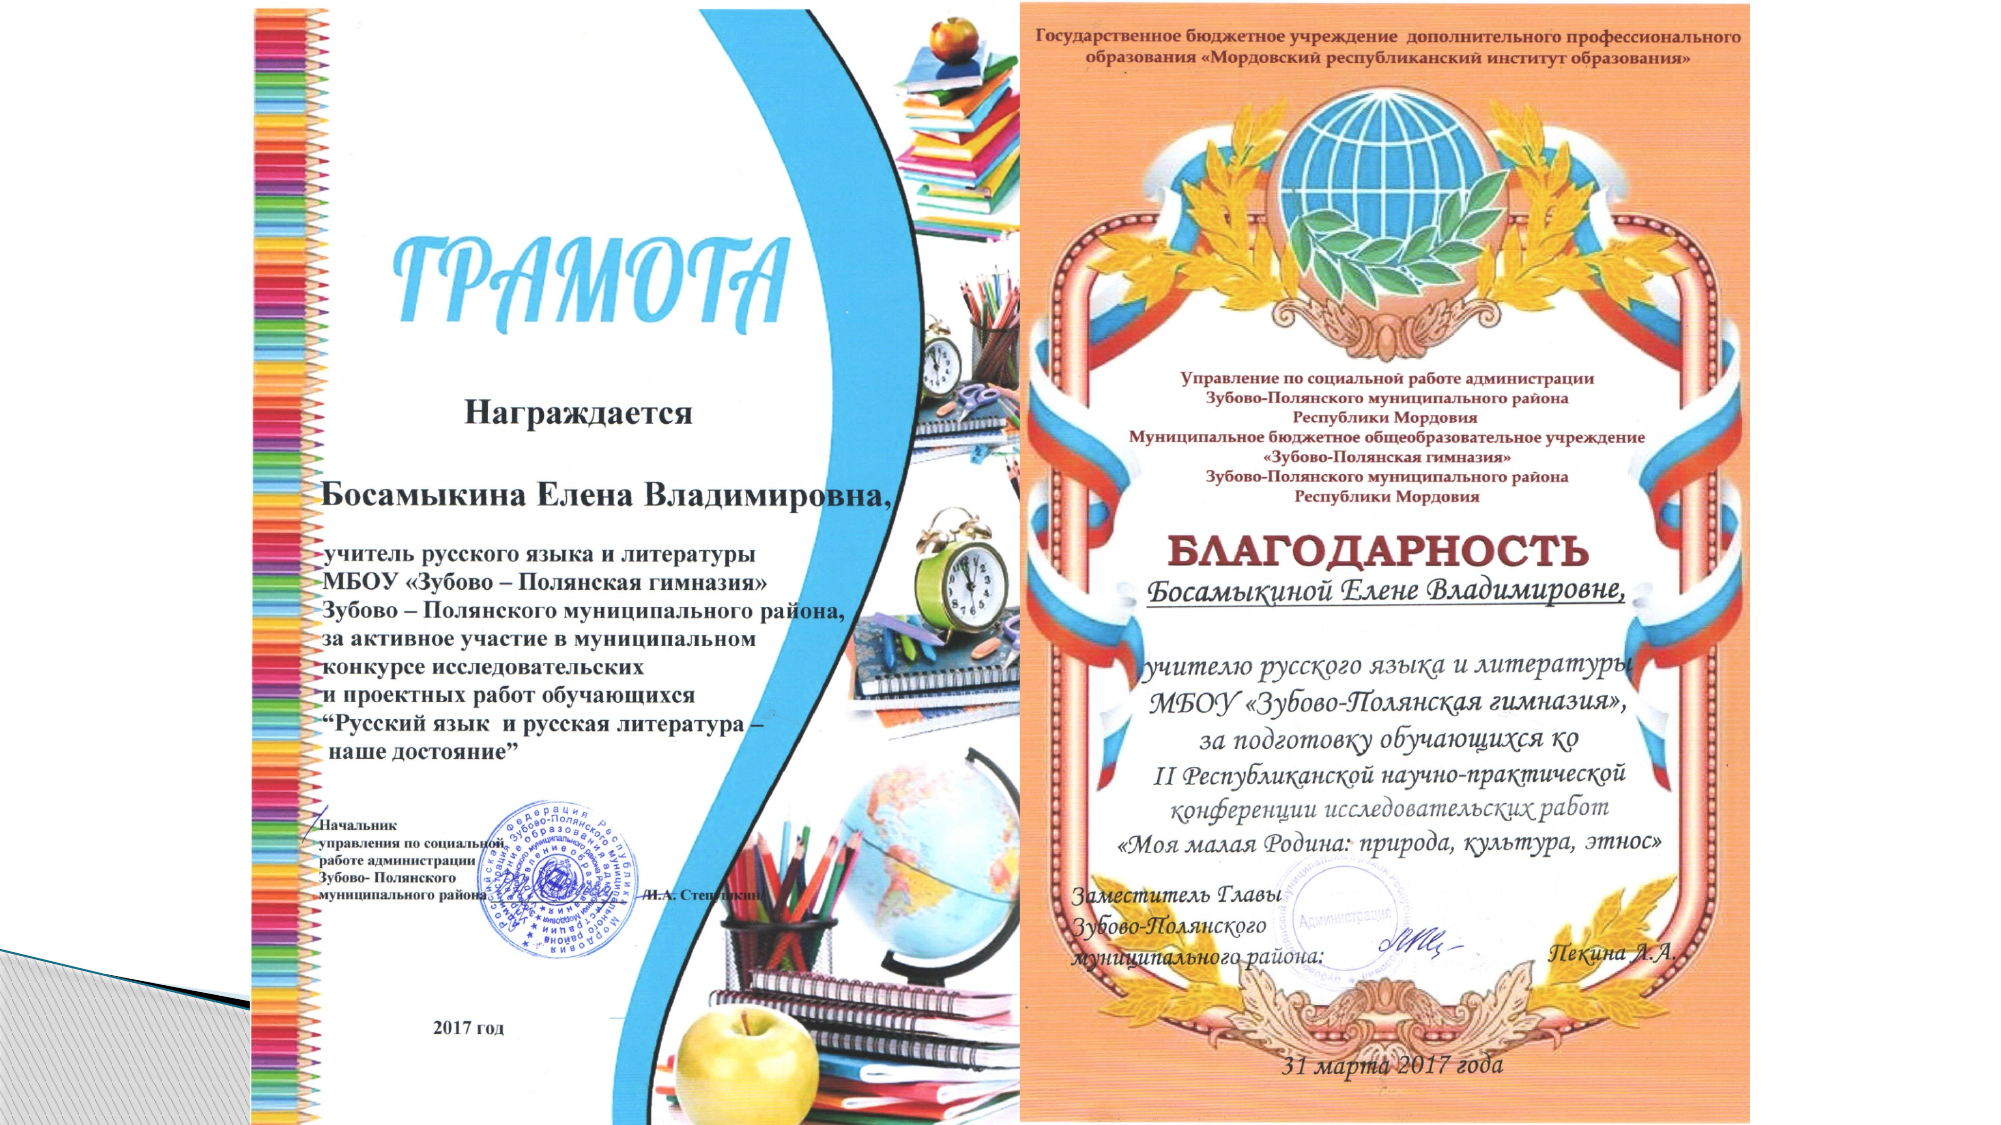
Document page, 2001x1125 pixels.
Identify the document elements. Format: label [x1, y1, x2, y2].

picture [249, 0, 1751, 1125]
